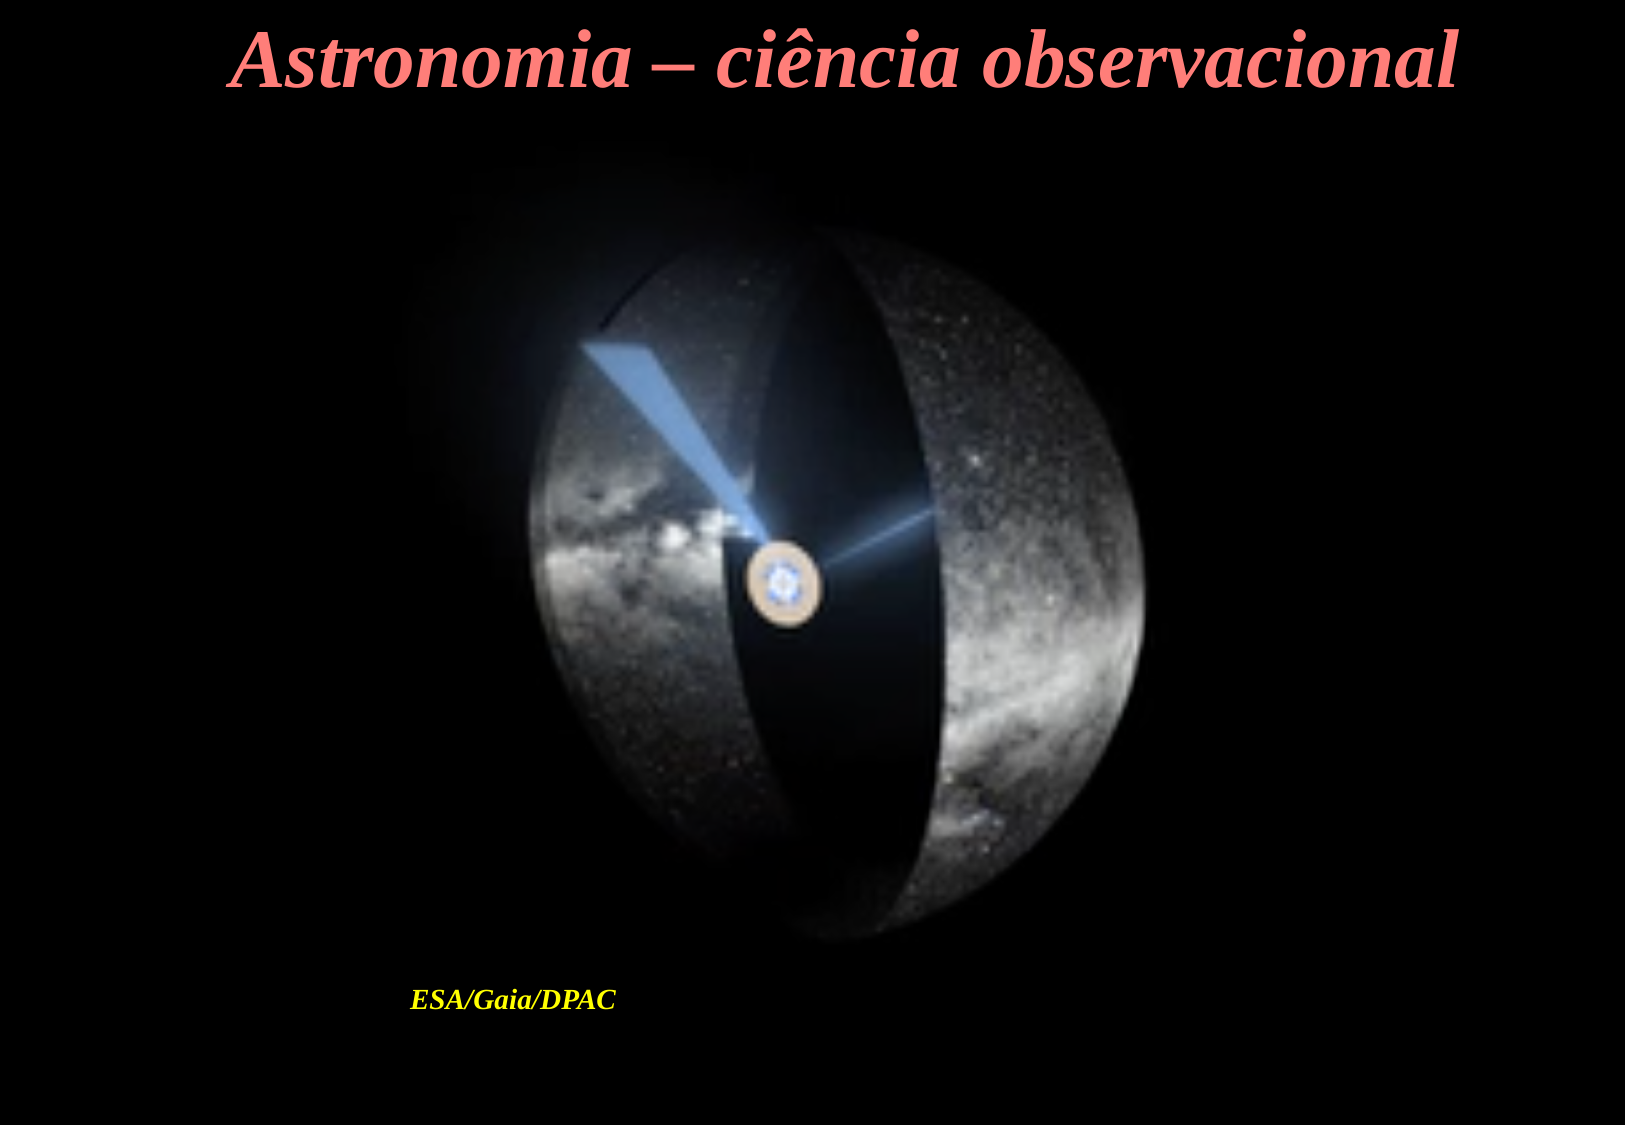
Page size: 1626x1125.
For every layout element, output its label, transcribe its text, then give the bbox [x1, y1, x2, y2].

picture [394, 132, 1297, 1061]
text_box Astronomia – ciência observacional [66, 0, 1625, 112]
